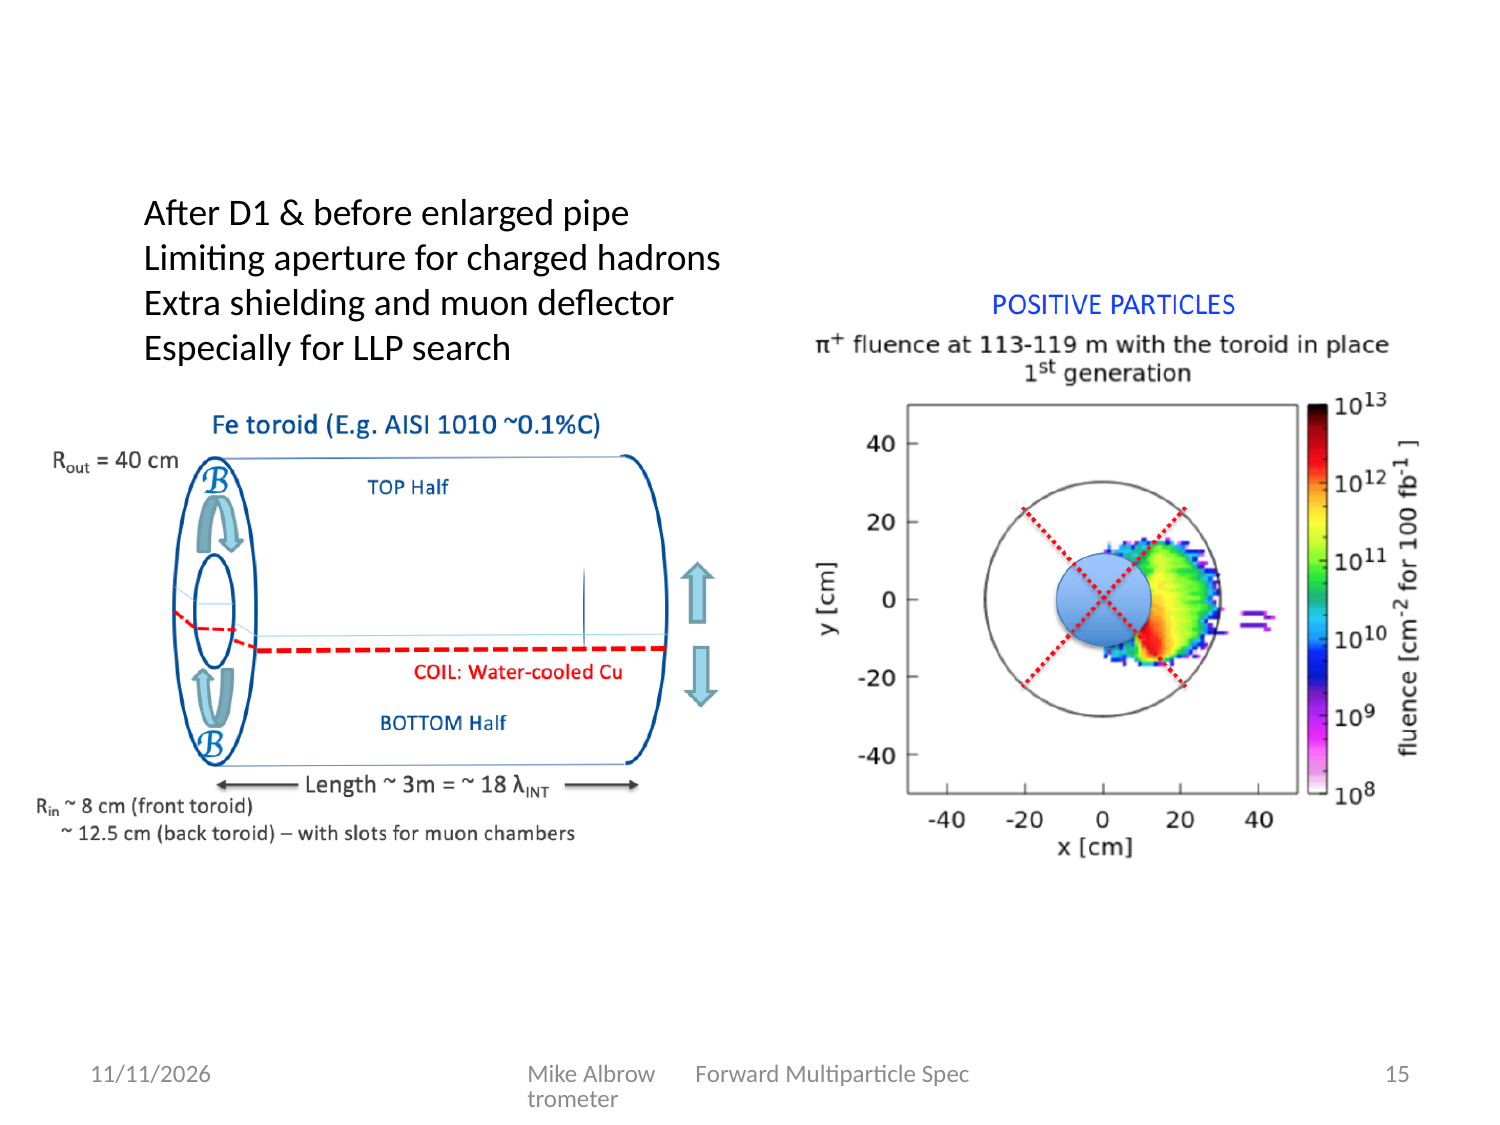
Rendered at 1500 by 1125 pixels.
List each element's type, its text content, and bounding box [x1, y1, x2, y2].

picture [797, 267, 1451, 881]
footer Mike Albrow Forward Multiparticle Spectrometer [512, 1042, 988, 1103]
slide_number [75, 1042, 425, 1103]
slide_number 15 [1074, 1042, 1425, 1103]
picture [0, 376, 733, 863]
text_box After D1 & before enlarged pipe Limiting aperture for charged hadrons Extra shielding and muon deflector Especially for LLP search [129, 180, 737, 376]
